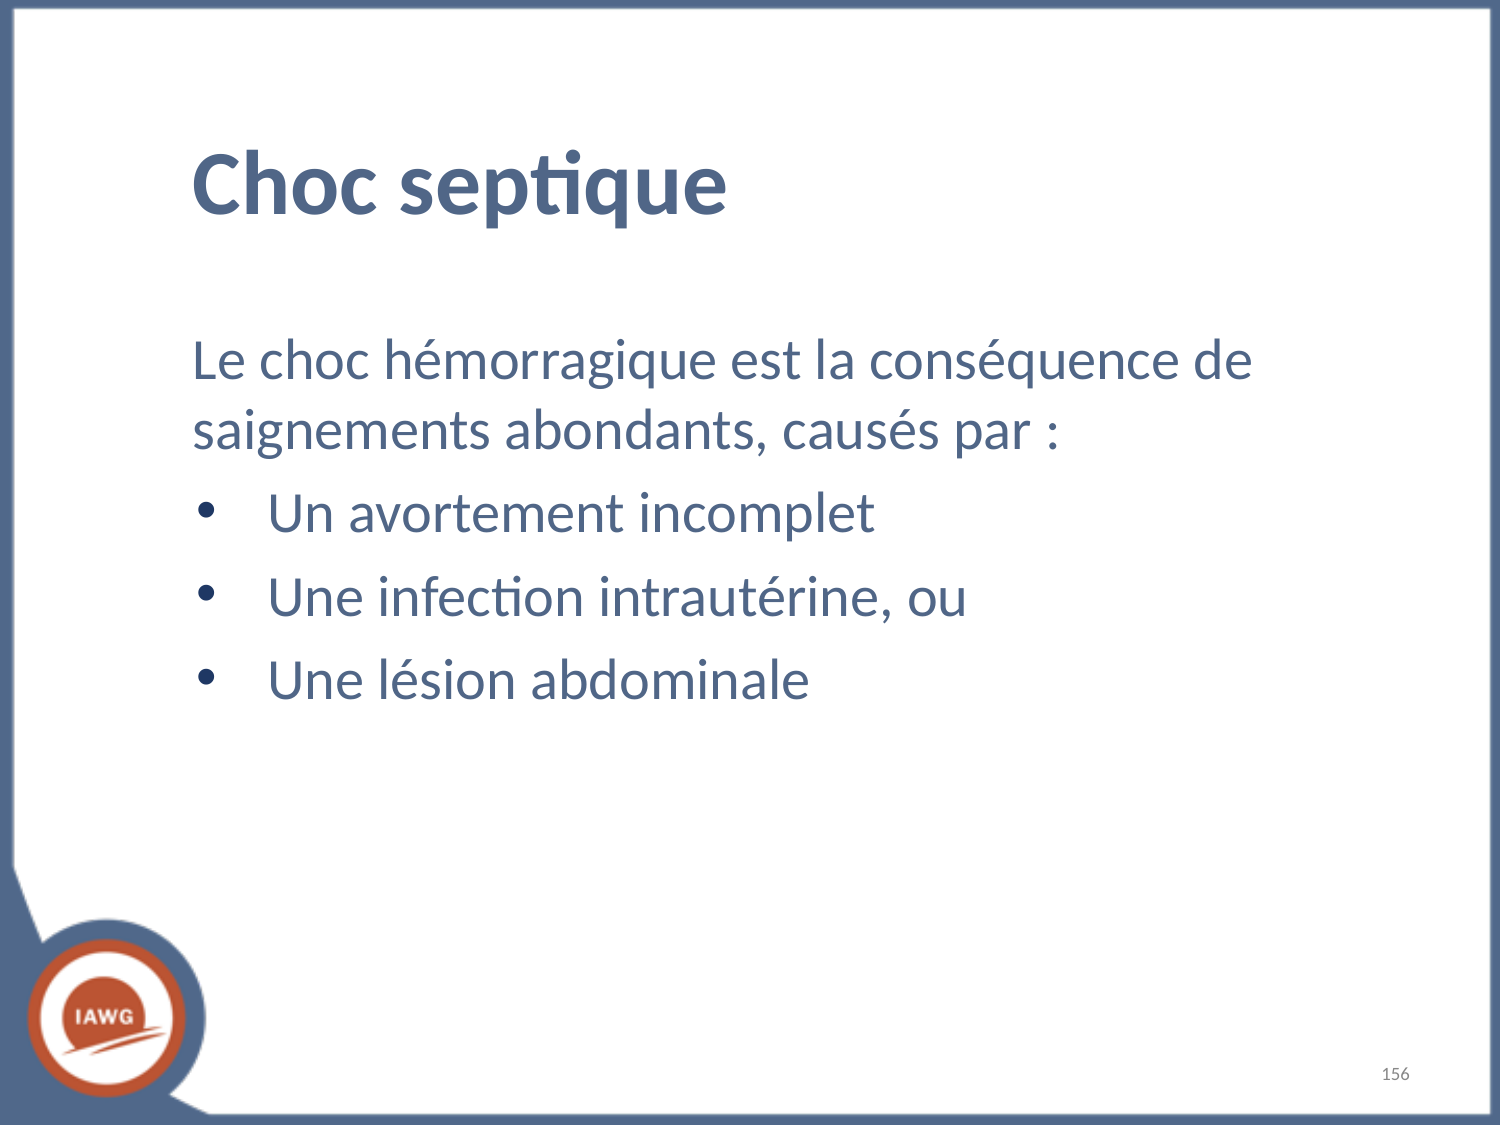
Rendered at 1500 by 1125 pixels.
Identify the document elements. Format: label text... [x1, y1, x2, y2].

picture [0, 0, 1500, 1125]
title Choc septique [181, 95, 1152, 260]
slide_number ‹#› [1074, 1042, 1425, 1103]
list Le choc hémorragique est la conséquence de saignements abondants, causés par : Un avortement incomplet Une infection intrautérine, ou Une lésion abdominale [181, 315, 1327, 851]
